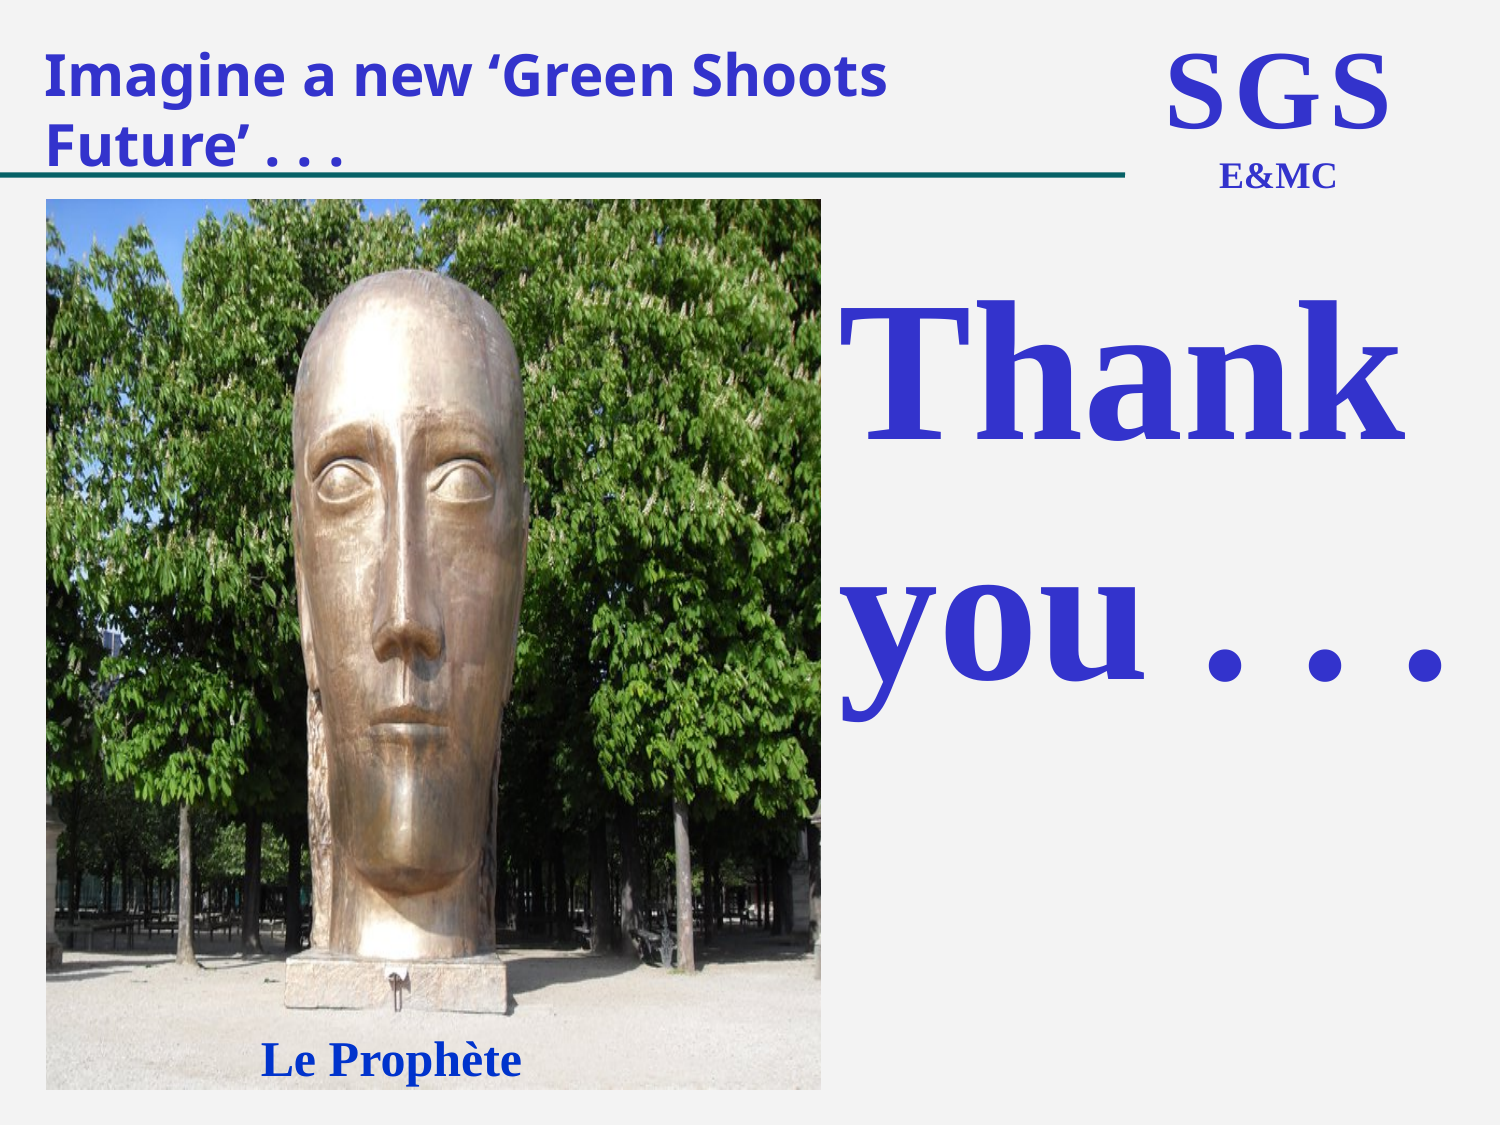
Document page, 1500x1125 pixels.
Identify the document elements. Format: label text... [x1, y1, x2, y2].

text_box Thank you . . . [824, 231, 1500, 727]
text_box Imagine a new ‘Green Shoots Future’ . . . [29, 31, 1172, 186]
picture [46, 198, 821, 1091]
